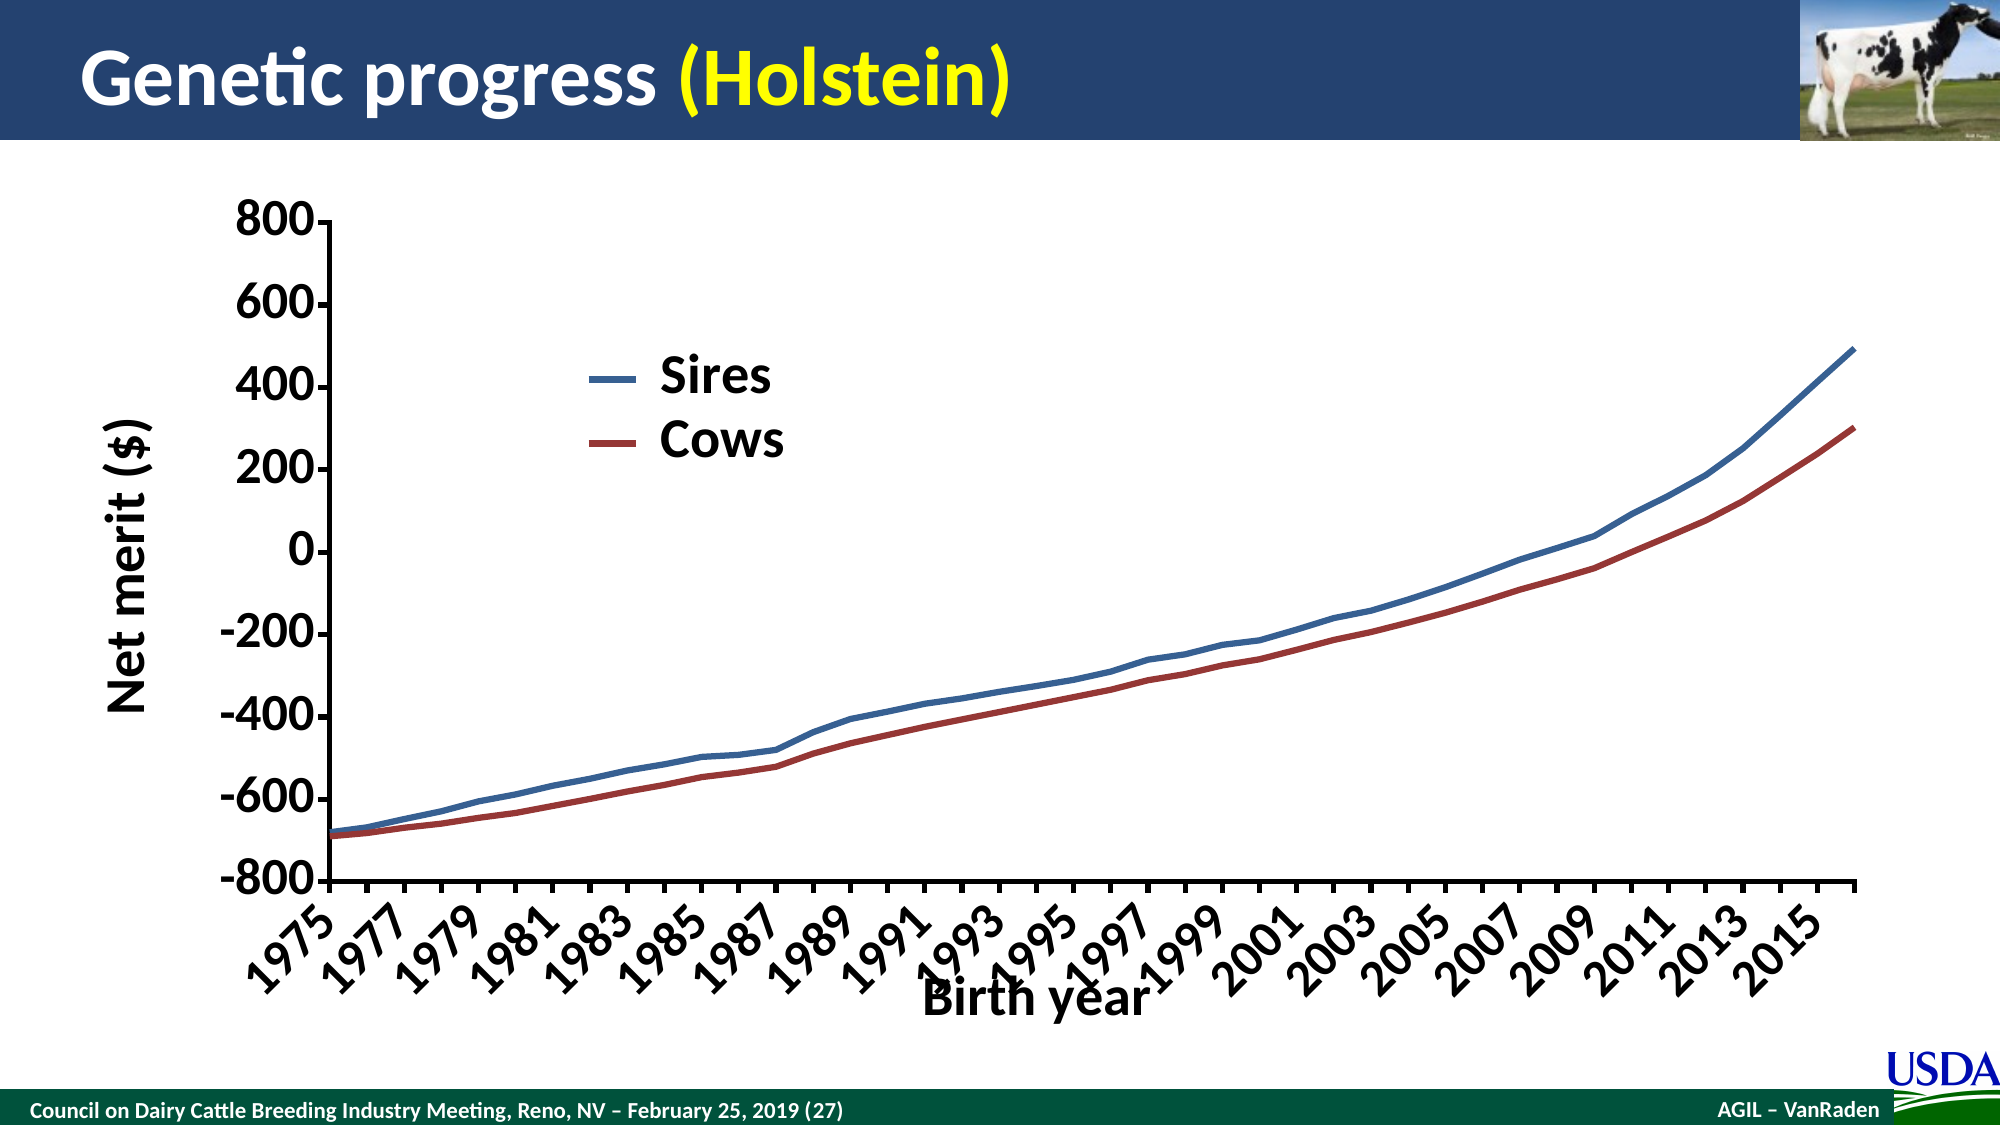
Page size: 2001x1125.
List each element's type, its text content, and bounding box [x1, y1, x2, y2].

picture [1800, 0, 2000, 142]
chart [79, 189, 1921, 1048]
title Genetic progress (Holstein) [80, 20, 1795, 125]
picture [1887, 1051, 2000, 1125]
